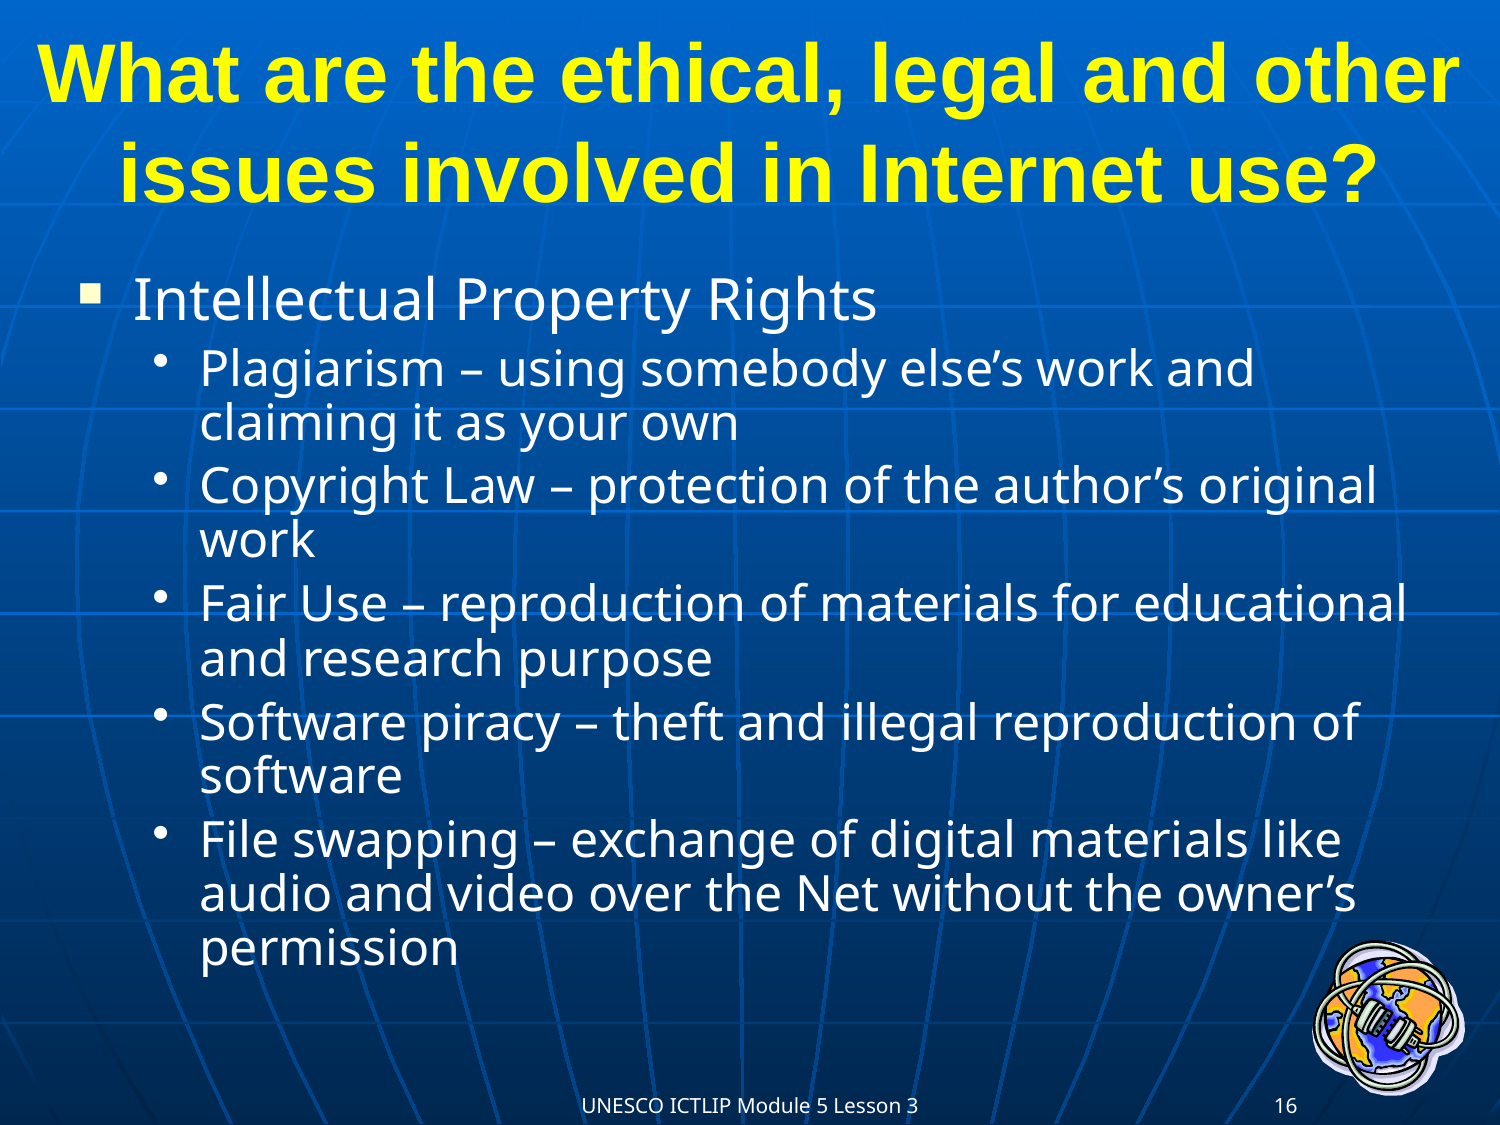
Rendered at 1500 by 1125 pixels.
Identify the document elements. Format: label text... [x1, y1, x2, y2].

slide_number 16 [1074, 1084, 1313, 1125]
title What are the ethical, legal and other issues involved in Internet use? [12, 25, 1488, 213]
list Intellectual Property Rights Plagiarism – using somebody else’s work and claiming it as your own Copyright Law – protection of the author’s original work Fair Use – reproduction of materials for educational and research purpose Software piracy – theft and illegal reproduction of software File swapping – exchange of digital materials like audio and video over the Net without the owner’s permission [62, 262, 1426, 1063]
footer UNESCO ICTLIP Module 5 Lesson 3 [512, 1084, 988, 1125]
